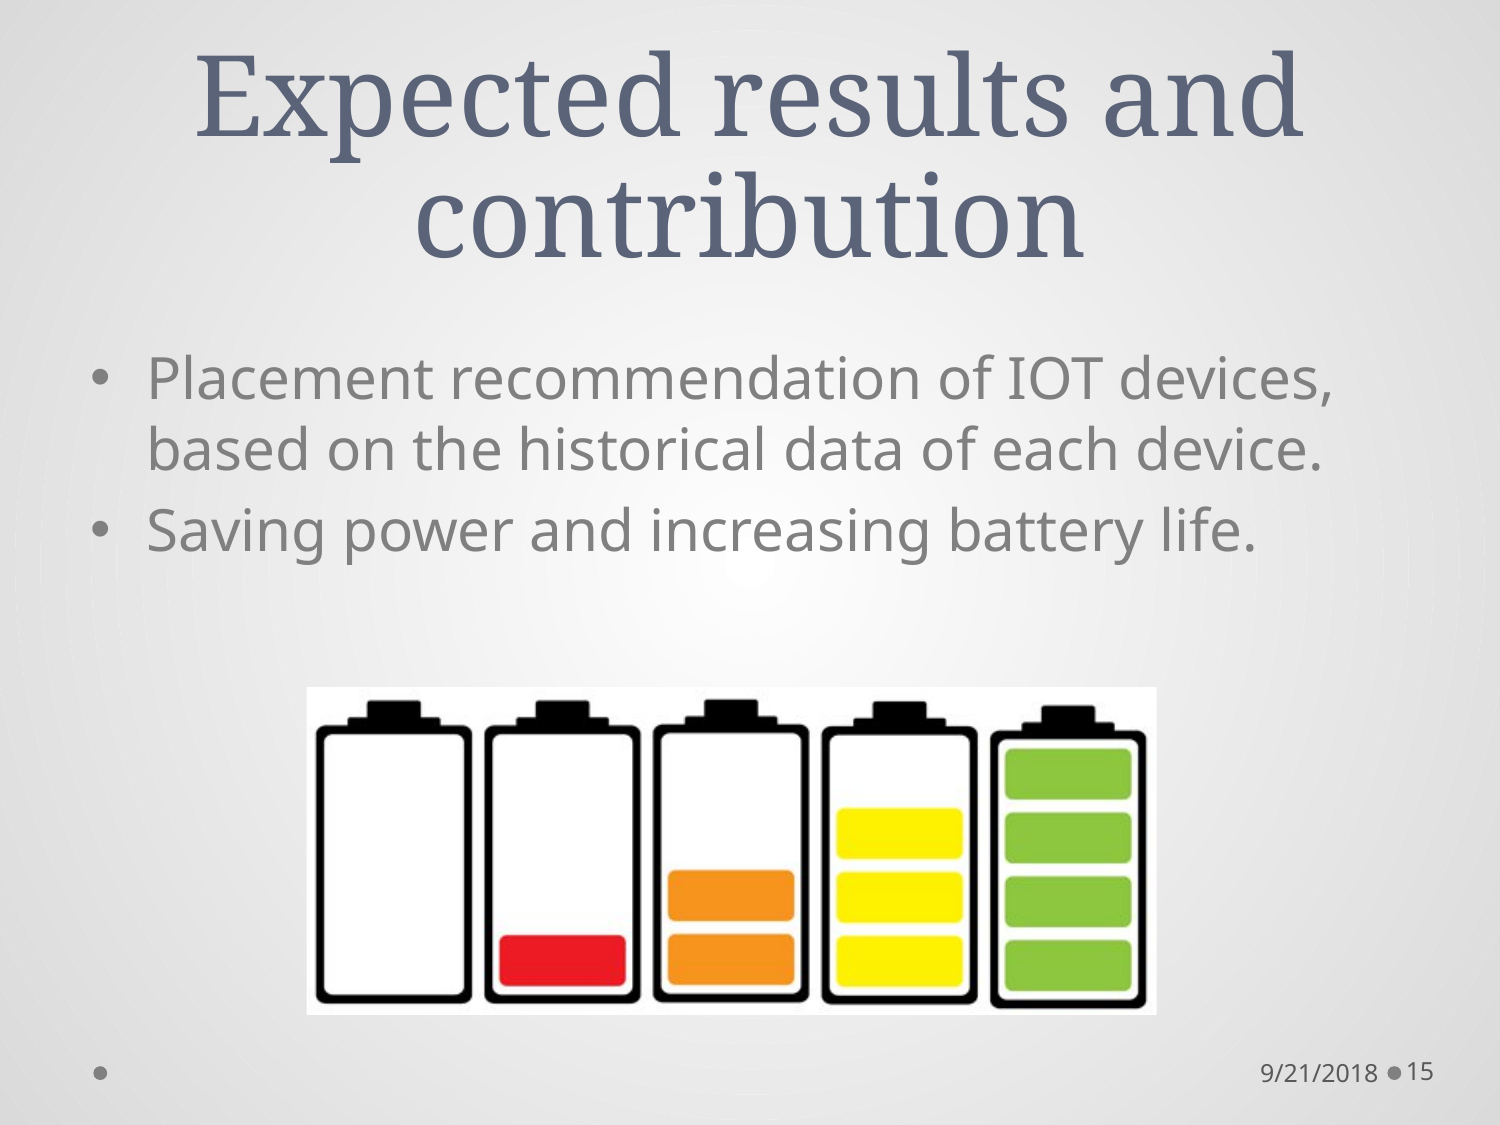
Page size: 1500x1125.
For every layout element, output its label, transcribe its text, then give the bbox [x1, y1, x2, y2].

slide_number 15 [1401, 1042, 1494, 1103]
title Expected results and contribution [75, 24, 1425, 262]
list Placement recommendation of IOT devices, based on the historical data of each device. Saving power and increasing battery life. [75, 262, 1425, 1005]
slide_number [1043, 1042, 1386, 1103]
picture [306, 687, 1157, 1015]
